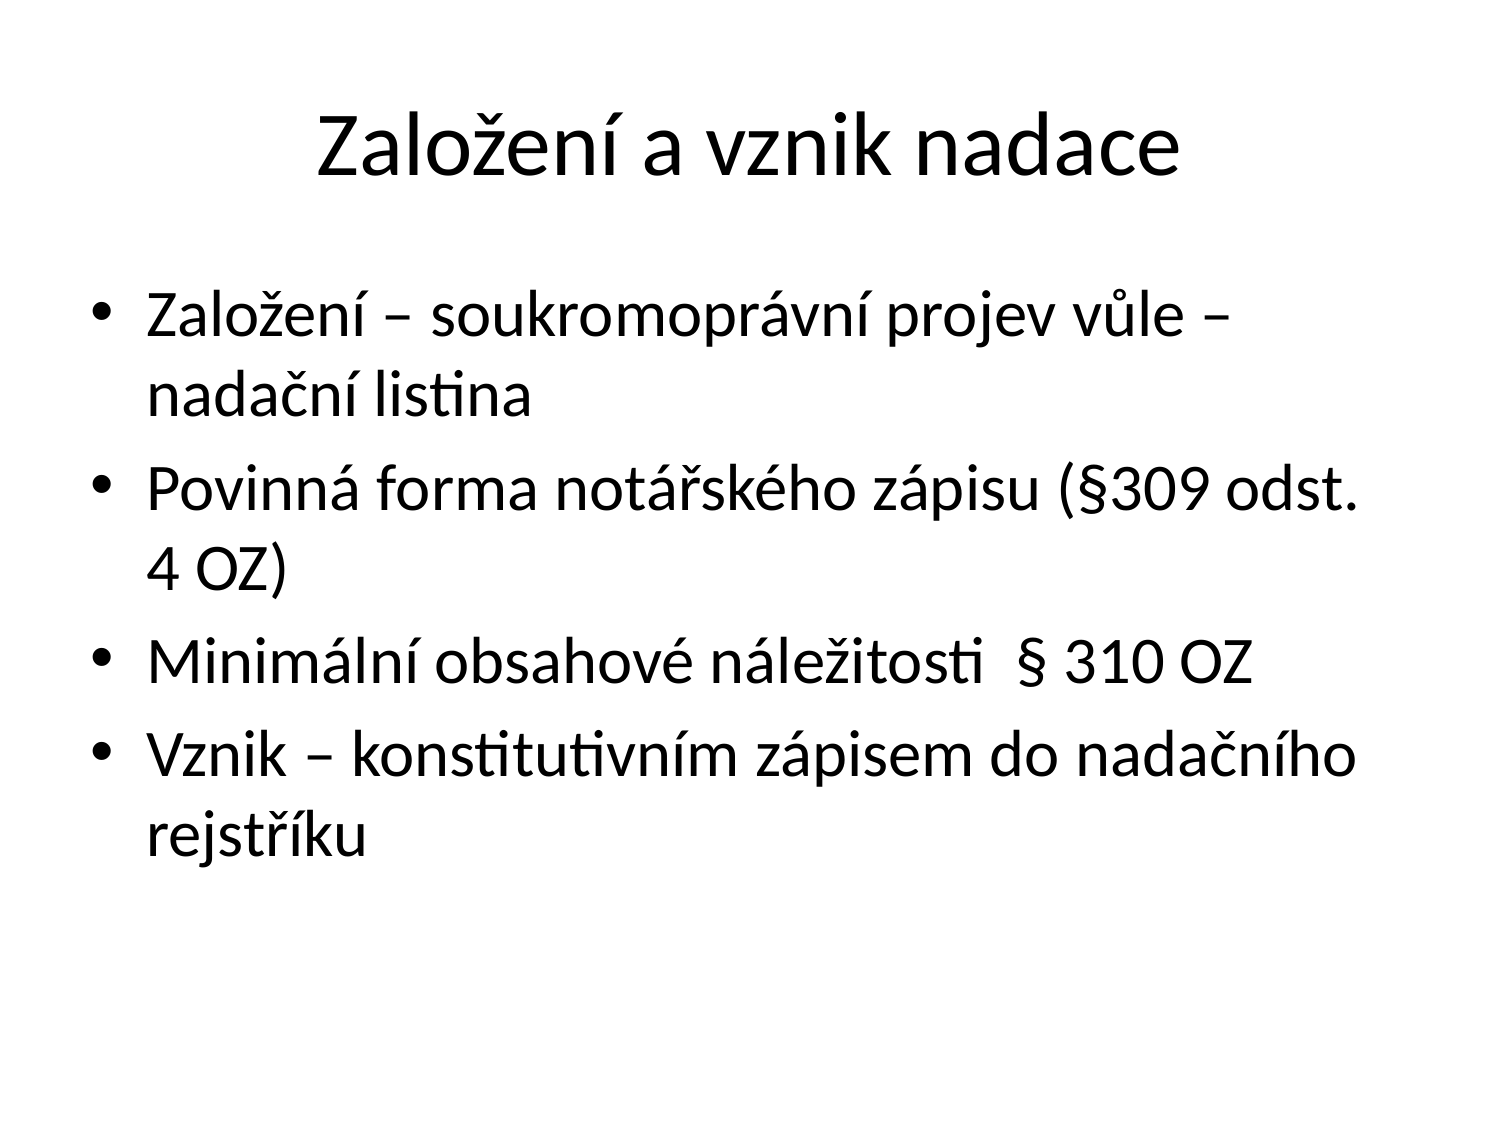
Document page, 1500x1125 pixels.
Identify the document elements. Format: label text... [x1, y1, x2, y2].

title Založení a vznik nadace [75, 45, 1425, 233]
list Založení – soukromoprávní projev vůle – nadační listina Povinná forma notářského zápisu (§309 odst. 4 OZ) Minimální obsahové náležitosti § 310 OZ Vznik – konstitutivním zápisem do nadačního rejstříku [75, 262, 1425, 1005]
